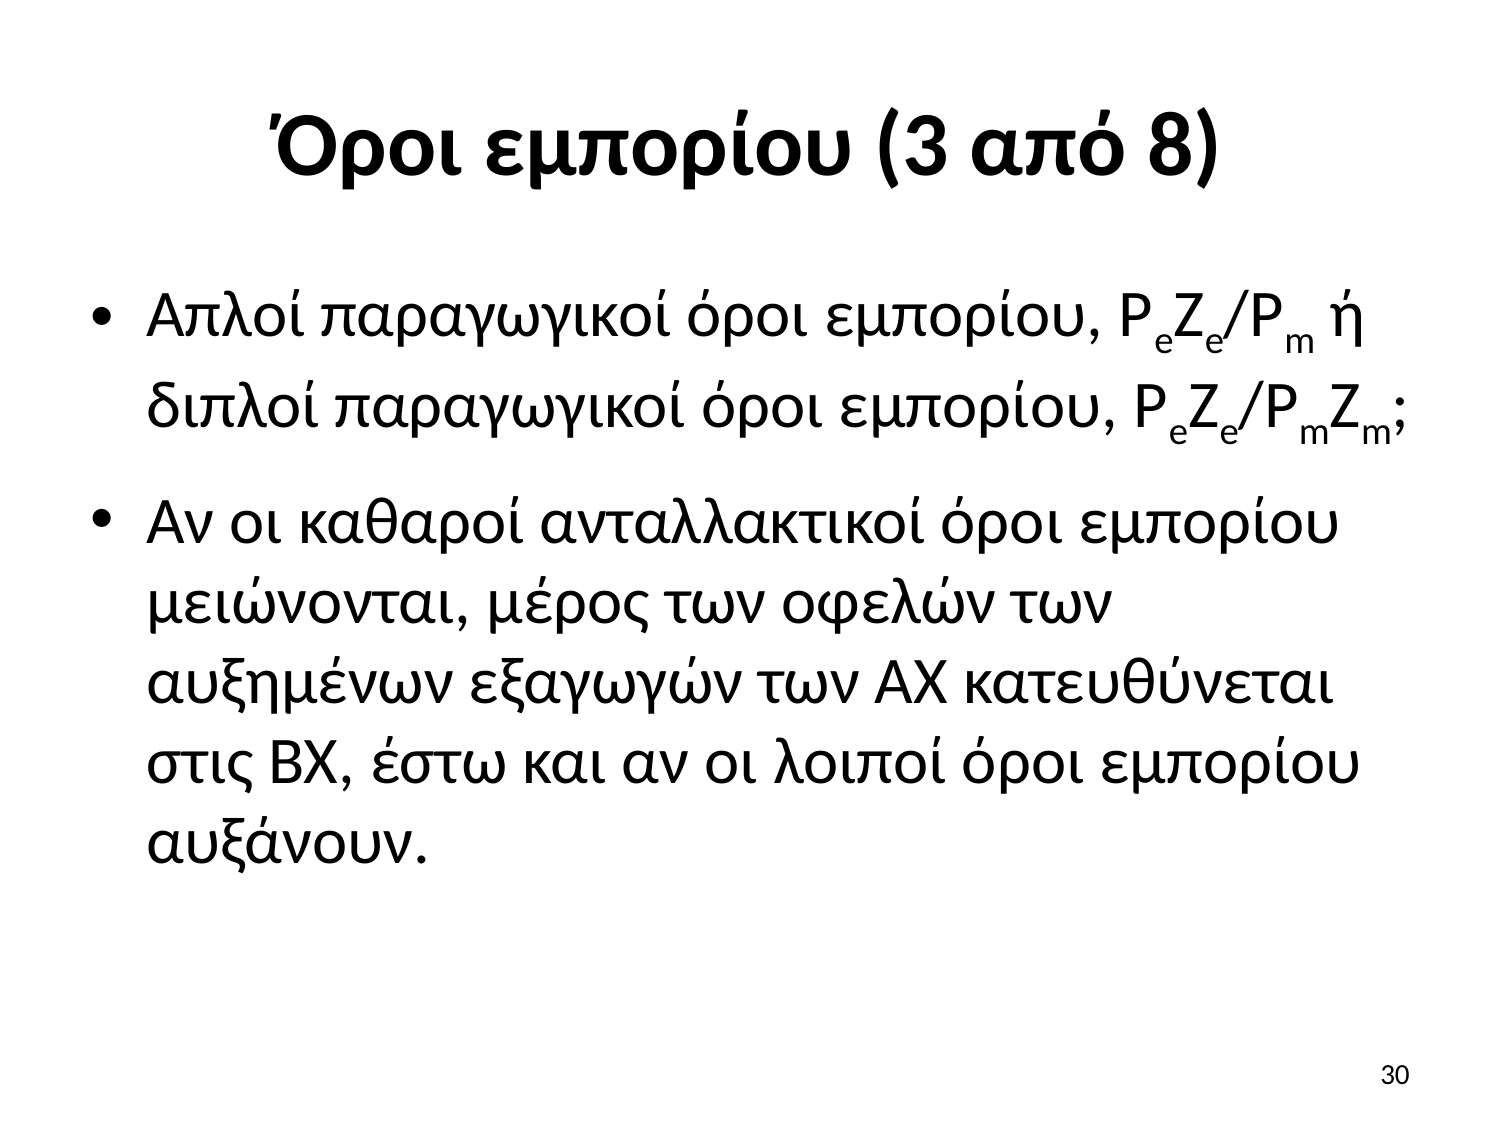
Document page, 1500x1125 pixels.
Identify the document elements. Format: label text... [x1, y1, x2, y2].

list Απλοί παραγωγικοί όροι εμπορίου, PeZe/Pm ή διπλοί παραγωγικοί όροι εμπορίου, PeZe/PmZm; Αν οι καθαροί ανταλλακτικοί όροι εμπορίου μειώνονται, μέρος των οφελών των αυξημένων εξαγωγών των ΑΧ κατευθύνεται στις ΒΧ, έστω και αν οι λοιποί όροι εμπορίου αυξάνουν. [75, 262, 1425, 1005]
title Όροι εμπορίου (3 από 8) [75, 45, 1425, 233]
slide_number 30 [1074, 1042, 1425, 1103]
